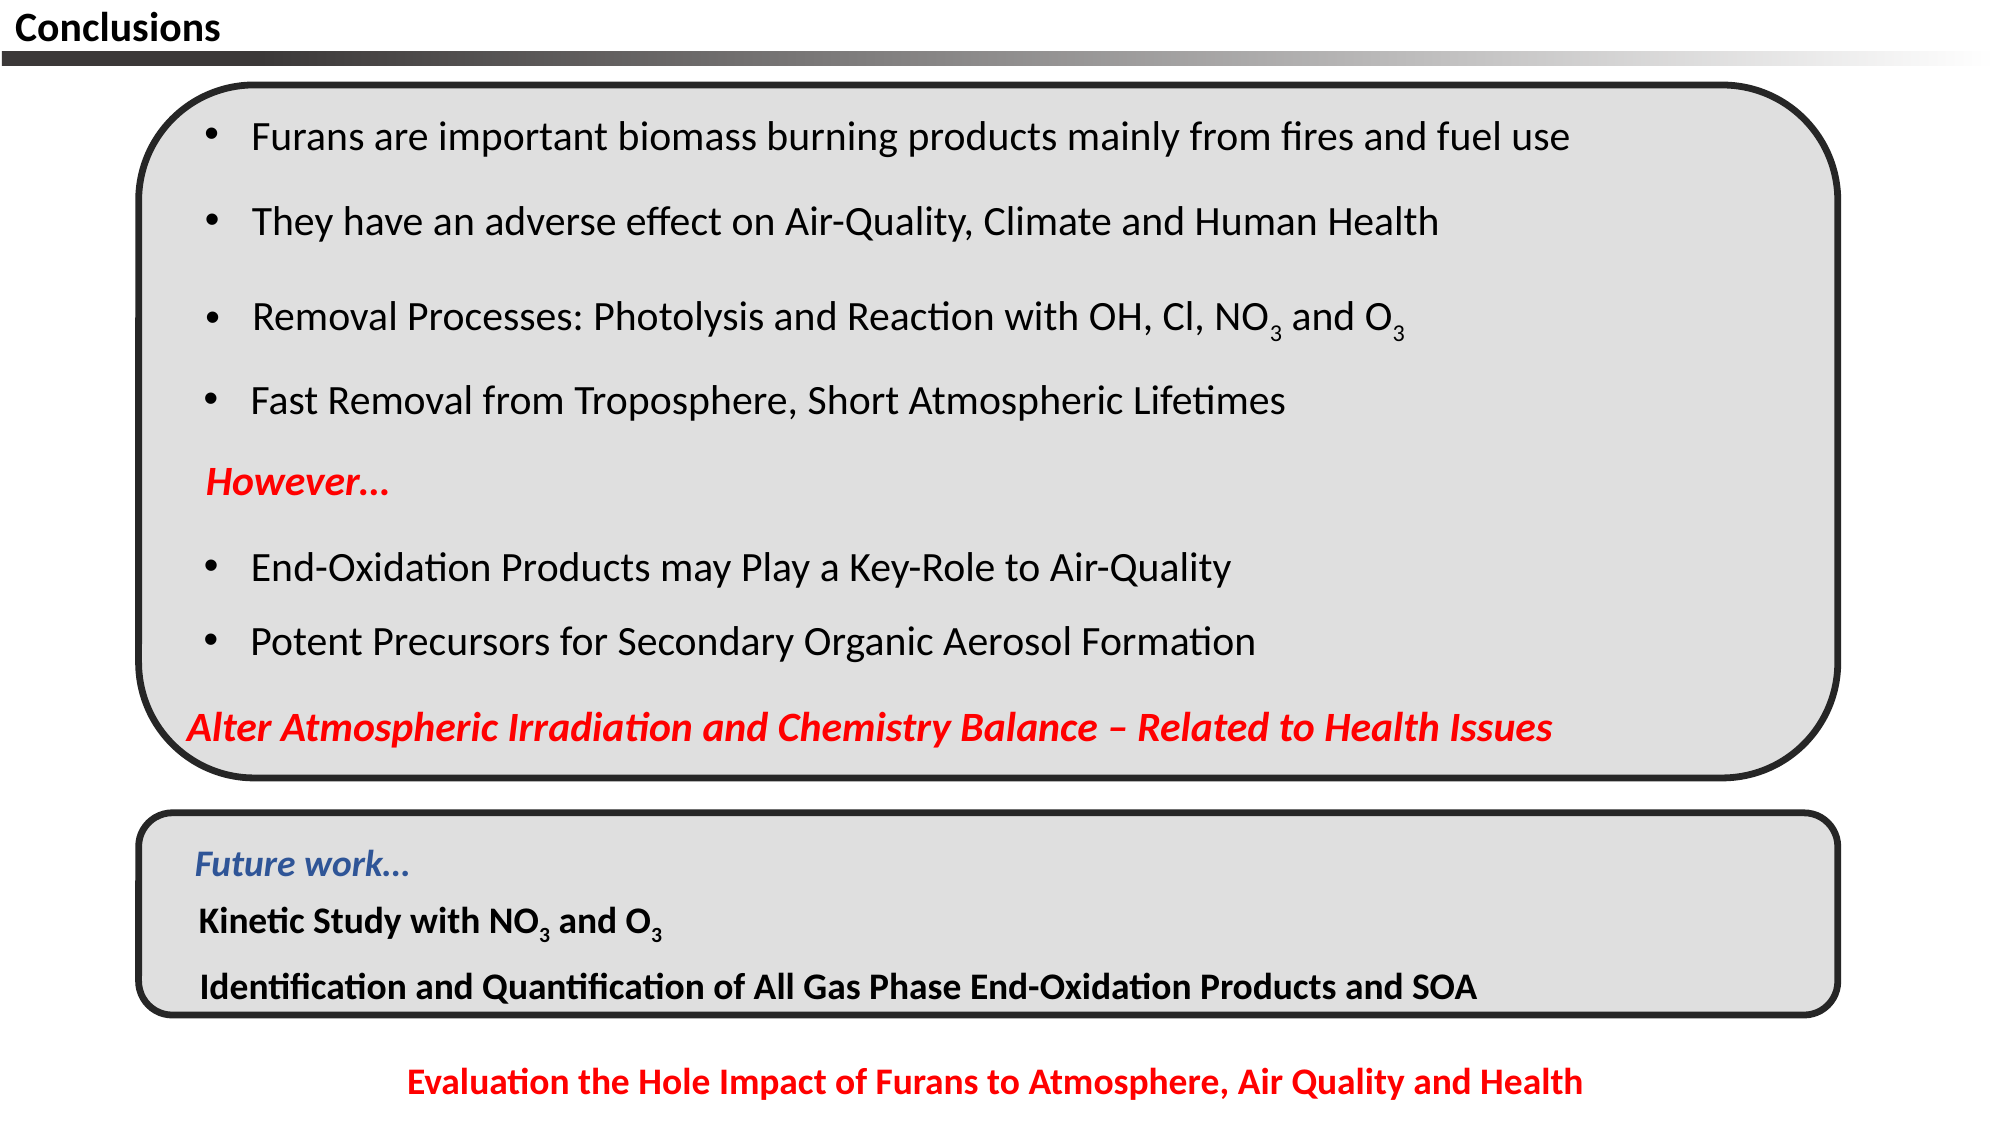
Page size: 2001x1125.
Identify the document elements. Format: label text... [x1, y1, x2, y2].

text_box [1, 51, 1992, 67]
text_box However… [191, 446, 405, 511]
text_box [137, 811, 1839, 1017]
text_box They have an adverse effect on Air-Quality, Climate and Human Health [190, 186, 1456, 252]
text_box Furans are important biomass burning products mainly from fires and fuel use [189, 101, 1587, 166]
text_box Alter Atmospheric Irradiation and Chemistry Balance – Related to Health Issues [171, 692, 1569, 757]
text_box Fast Removal from Troposphere, Short Atmospheric Lifetimes [189, 365, 1302, 431]
text_box [137, 83, 1839, 779]
text_box Identification and Quantification of All Gas Phase End-Oxidation Products and SOA [184, 954, 1494, 1015]
text_box End-Oxidation Products may Play a Key-Role to Air-Quality [189, 532, 1247, 598]
text_box Potent Precursors for Secondary Organic Aerosol Formation [188, 606, 1272, 672]
text_box Kinetic Study with NO3 and O3 [184, 888, 677, 955]
text_box Conclusions [0, 0, 237, 58]
text_box Evaluation the Hole Impact of Furans to Atmosphere, Air Quality and Health [392, 1049, 1601, 1110]
text_box Removal Processes: Photolysis and Reaction with OH, Cl, NO3 and O3 [190, 281, 1420, 354]
text_box Future work… [180, 831, 434, 892]
